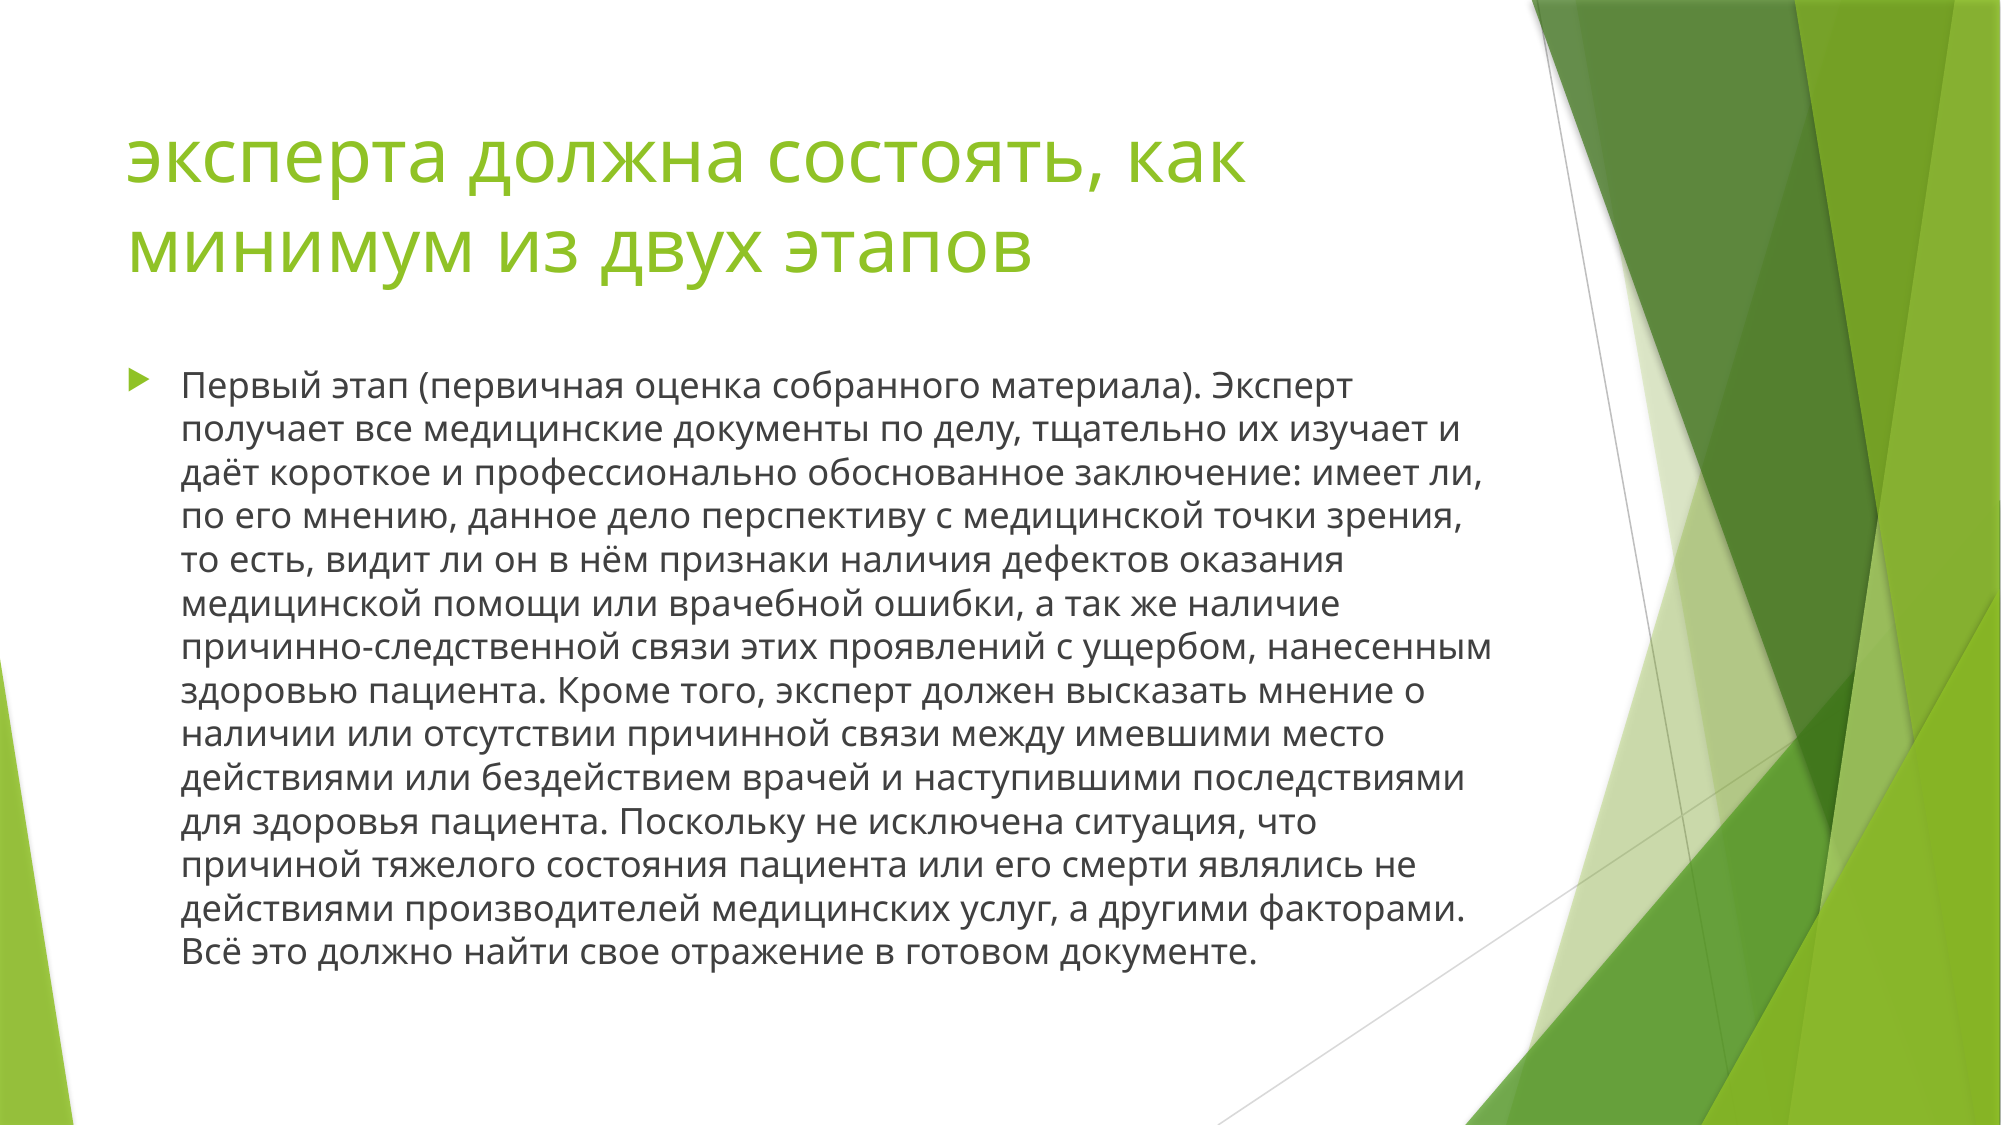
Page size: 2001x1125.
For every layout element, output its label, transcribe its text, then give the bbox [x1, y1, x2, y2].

title эксперта должна состоять, как минимум из двух этапов [111, 99, 1522, 317]
list Первый этап (первичная оценка собранного материала). Эксперт получает все медицинские документы по делу, тщательно их изучает и даёт короткое и профессионально обоснованное заключение: имеет ли, по его мнению, данное дело перспективу с медицинской точки зрения, то есть, видит ли он в нём признаки наличия дефектов оказания медицинской помощи или врачебной ошибки, а так же наличие причинно-следственной связи этих проявлений с ущербом, нанесенным здоровью пациента. Кроме того, эксперт должен высказать мнение о наличии или отсутствии причинной связи между имевшими место действиями или бездействием врачей и наступившими последствиями для здоровья пациента. Поскольку не исключена ситуация, что причиной тяжелого состояния пациента или его смерти являлись не действиями производителей медицинских услуг, а другими факторами. Всё это должно найти свое отражение в готовом документе. [111, 354, 1522, 992]
